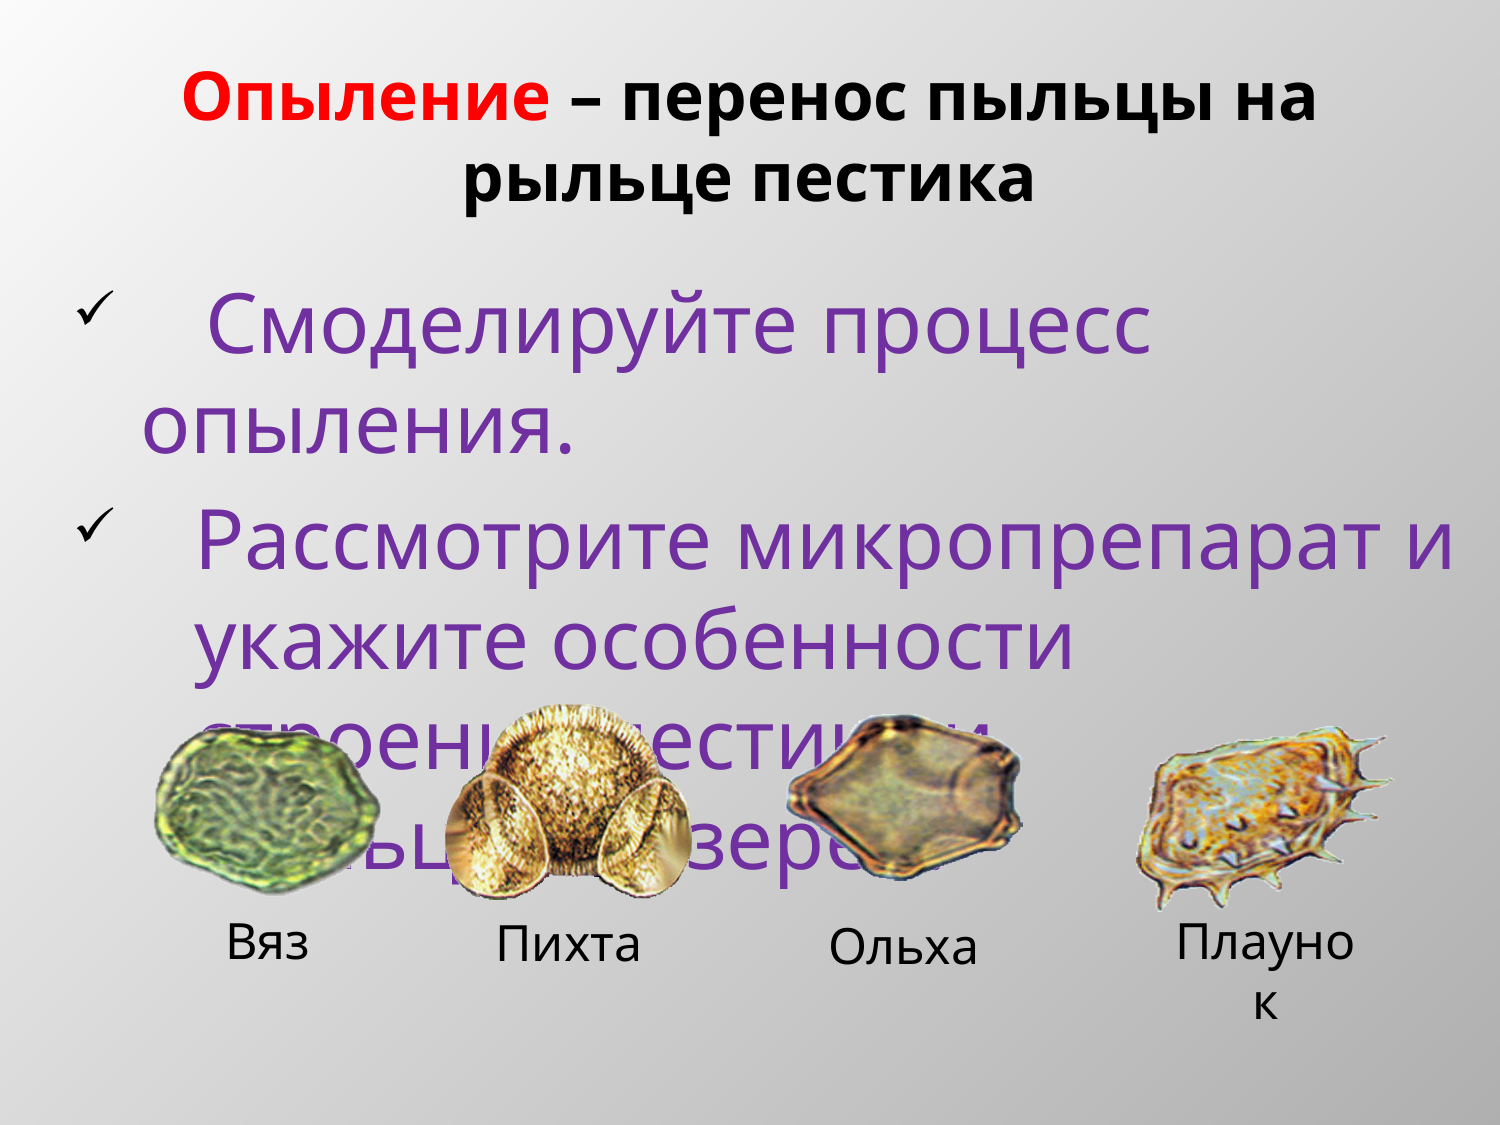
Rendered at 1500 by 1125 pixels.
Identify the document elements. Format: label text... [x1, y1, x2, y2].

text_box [1136, 726, 1395, 950]
title Опыление – перенос пыльцы на рыльце пестика [75, 45, 1425, 223]
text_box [784, 714, 1023, 950]
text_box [152, 726, 384, 947]
list Смоделируйте процесс опыления. Рассмотрите микропрепарат и укажите особенности строения пестика и пыльцевых зерен. [35, 262, 1477, 1090]
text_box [445, 702, 693, 955]
